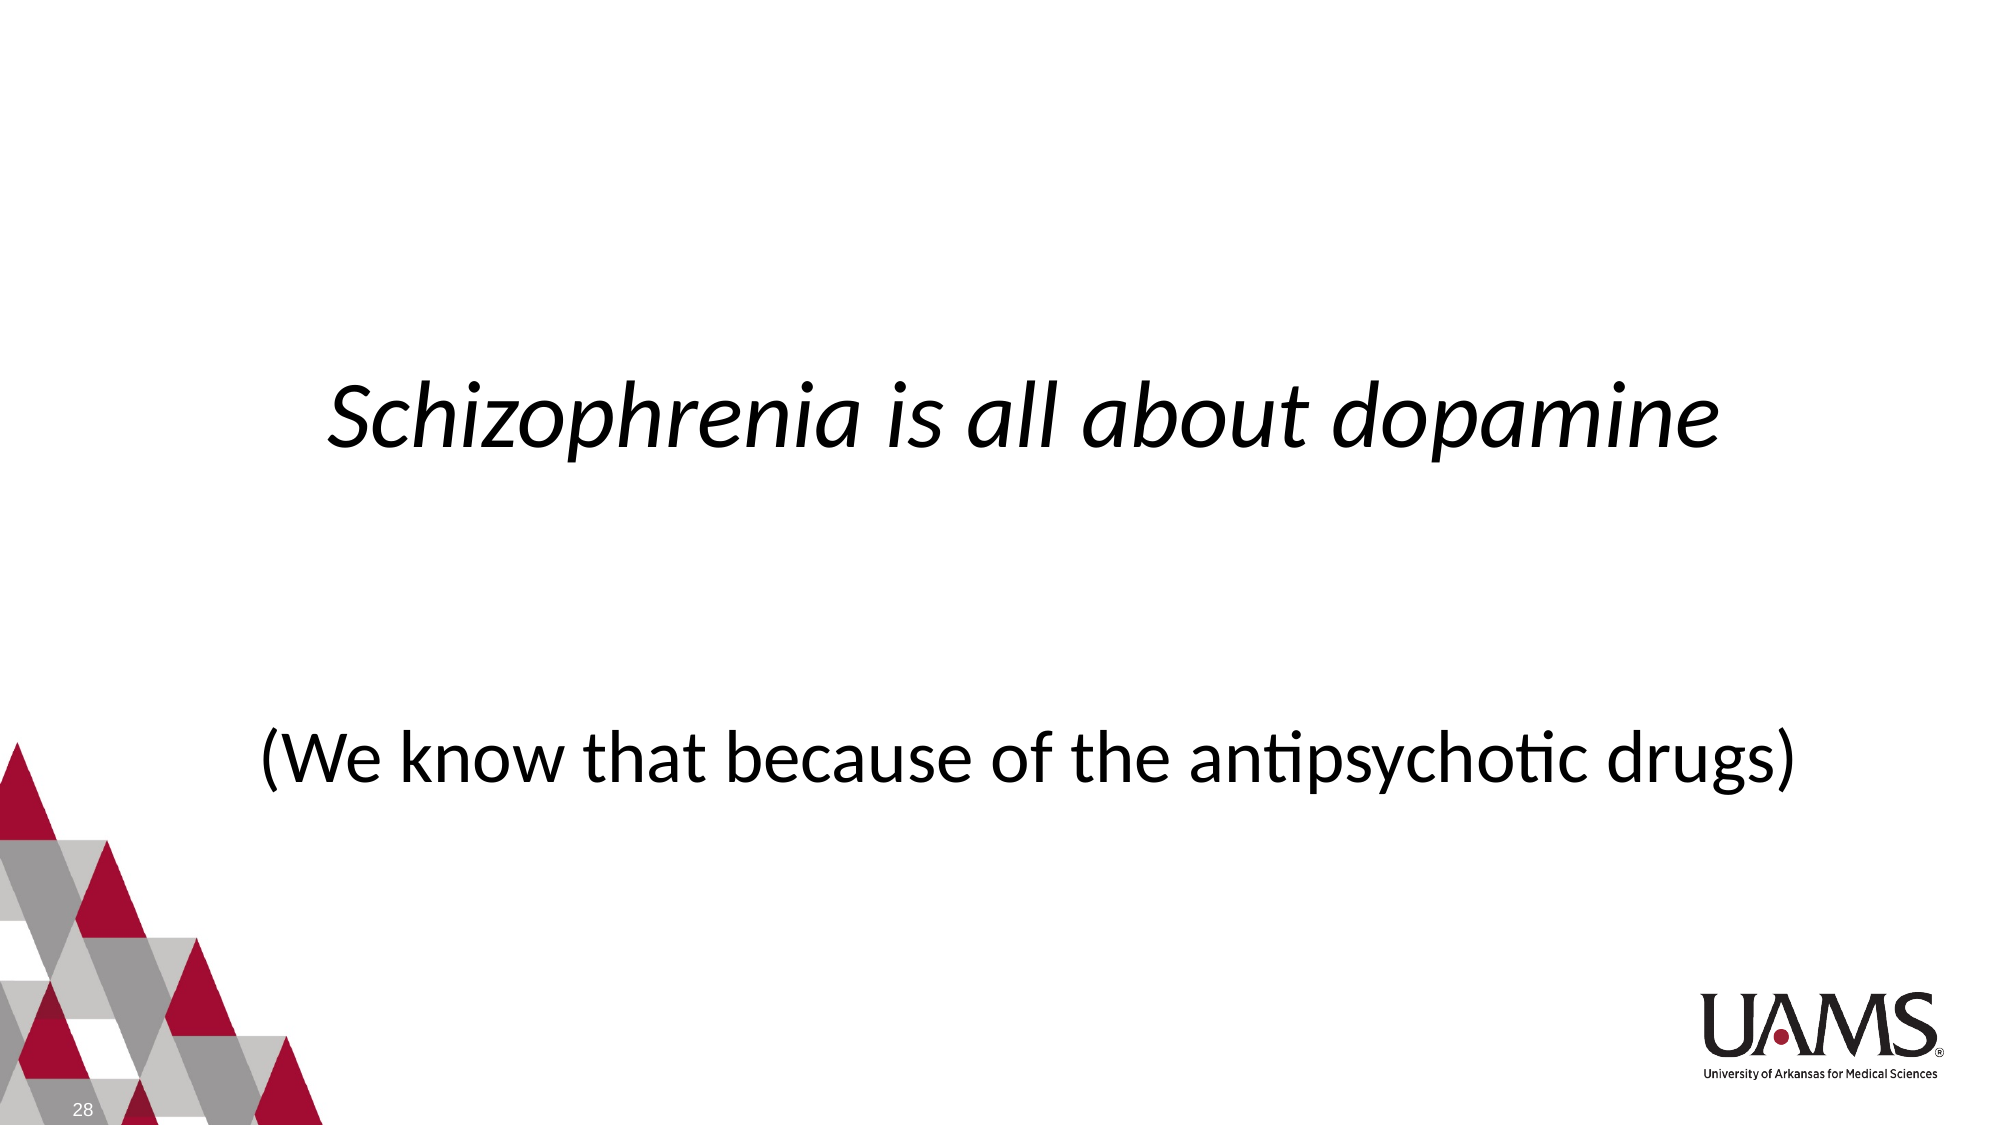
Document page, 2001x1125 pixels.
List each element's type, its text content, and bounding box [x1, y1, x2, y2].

picture [0, 0, 2001, 1125]
title Schizophrenia is all about dopamine [162, 299, 1888, 518]
list (We know that because of the antipsychotic drugs) [174, 699, 1900, 878]
